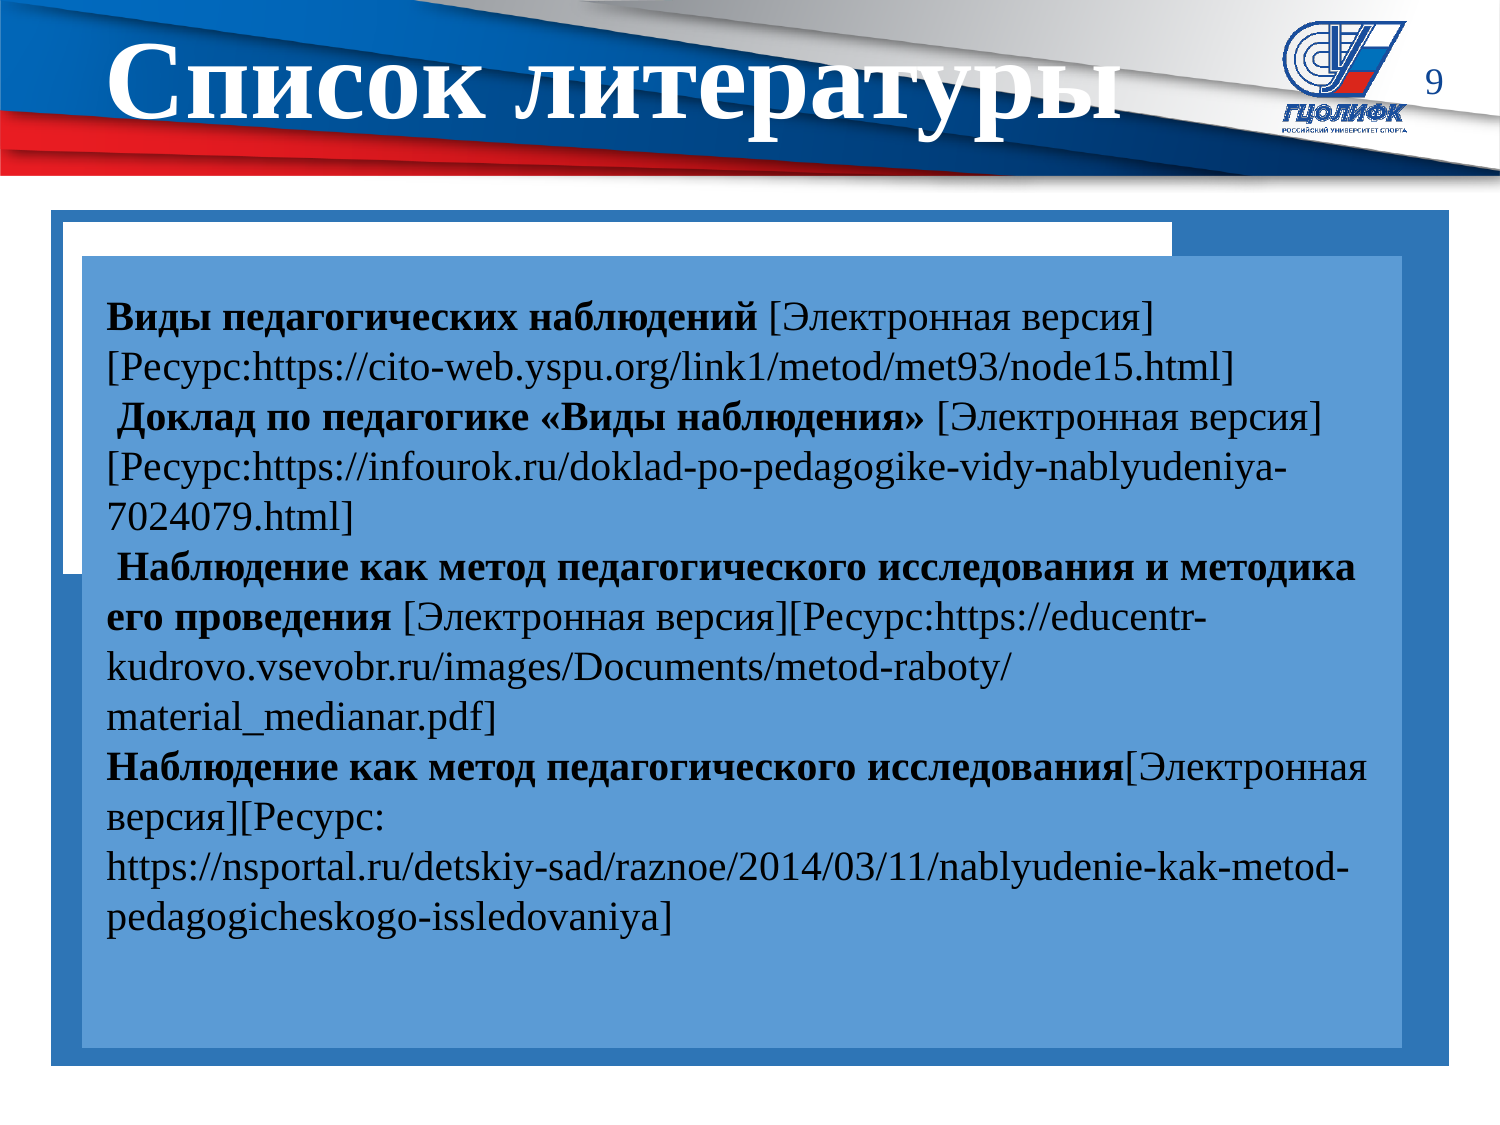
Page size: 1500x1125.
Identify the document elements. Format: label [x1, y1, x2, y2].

picture [0, 0, 1500, 193]
text_box [51, 210, 1450, 1067]
text_box [58, 222, 1403, 1049]
